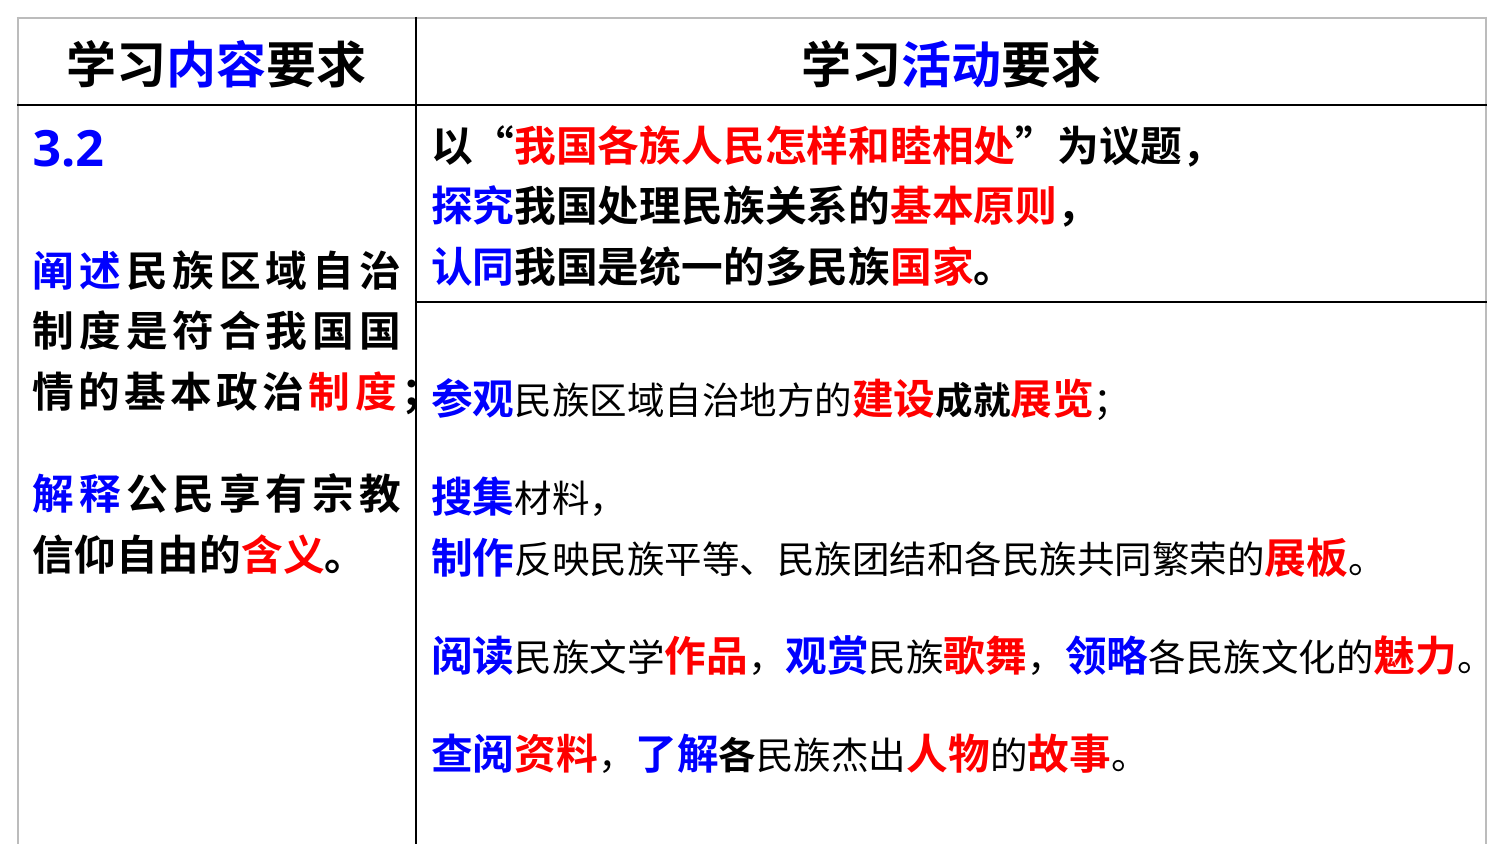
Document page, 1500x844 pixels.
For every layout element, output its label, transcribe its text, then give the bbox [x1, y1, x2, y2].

table_header 学习内容要求 [19, 19, 415, 104]
table_cell 以“我国各族人民怎样和睦相处”为议题， 探究我国处理民族关系的基本原则， 认同我国是统一的多民族国家。 [417, 106, 1485, 301]
table_cell 3.2 阐述民族区域自治制度是符合我国国情的基本政治制度； 解释公民享有宗教信仰自由的含义。 [19, 106, 415, 844]
table_cell 参观民族区域自治地方的建设成就展览； 搜集材料， 制作反映民族平等、民族团结和各民族共同繁荣的展板。 阅读民族文学作品，观赏民族歌舞，领略各民族文化的魅力。 查阅资料，了解各民族杰出人物的故事。 [417, 303, 1485, 844]
table_header 学习活动要求 [417, 19, 1485, 104]
